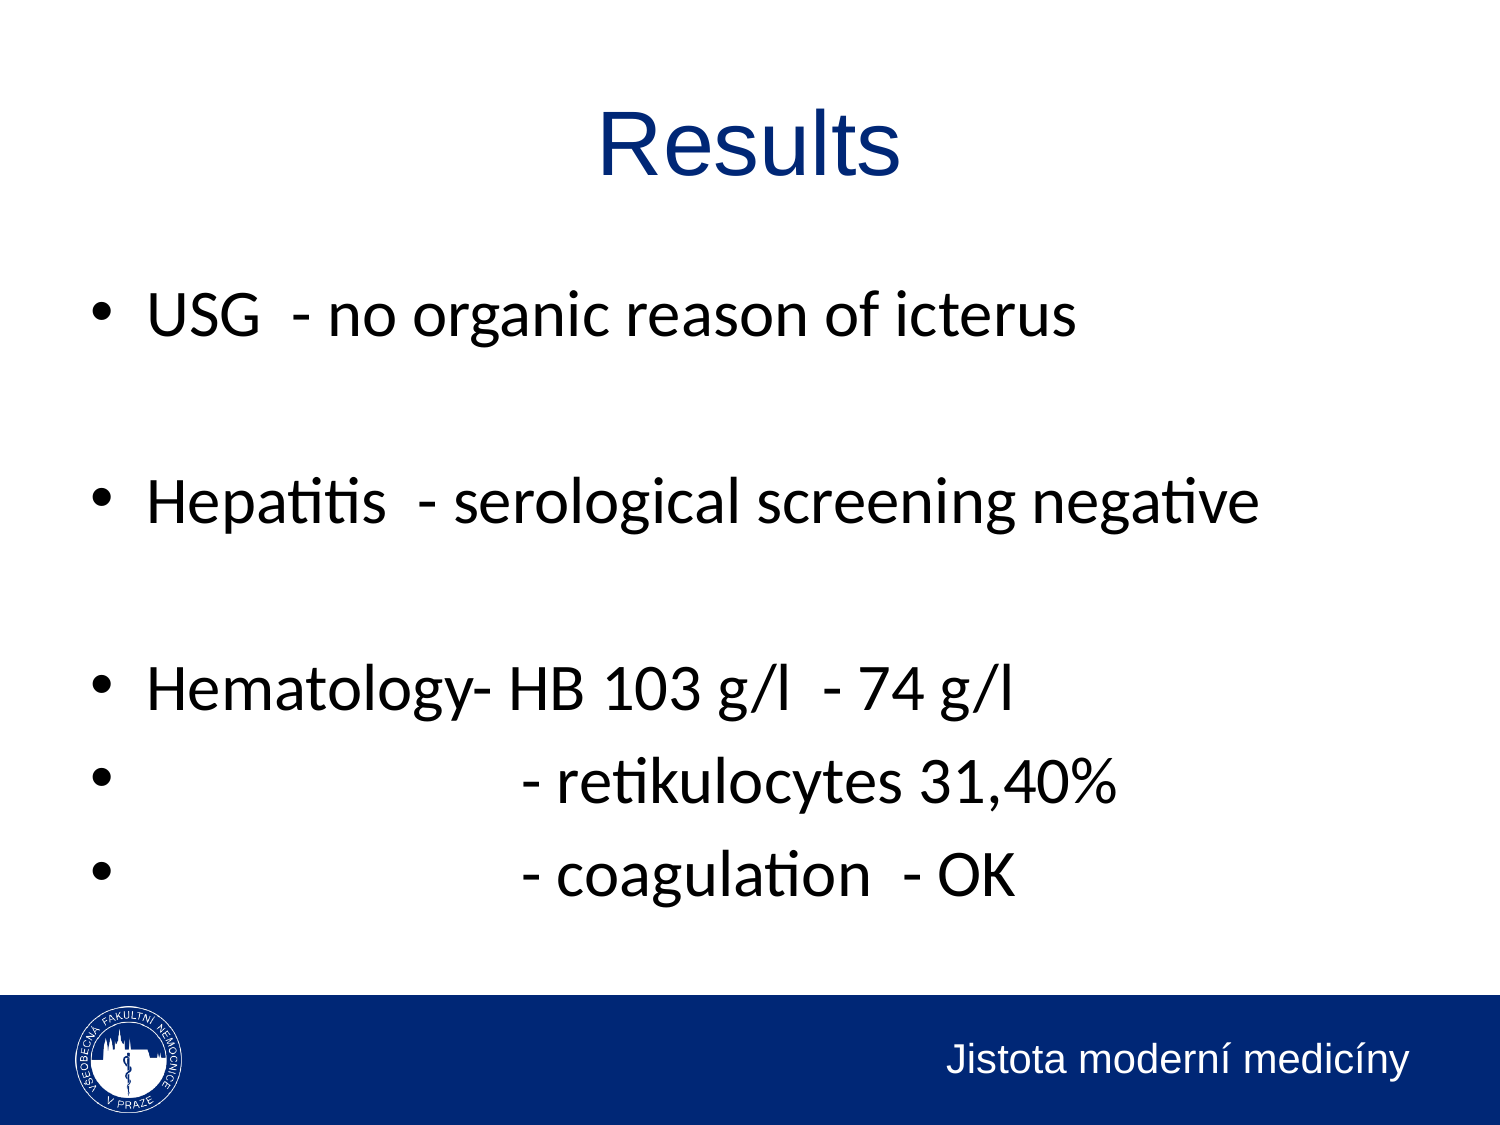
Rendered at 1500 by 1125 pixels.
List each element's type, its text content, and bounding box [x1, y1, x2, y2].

list USG - no organic reason of icterus Hepatitis - serological screening negative Hematology- HB 103 g/l - 74 g/l - retikulocytes 31,40% - coagulation - OK [75, 262, 1425, 941]
picture [75, 1006, 182, 1113]
title Results [75, 45, 1425, 233]
